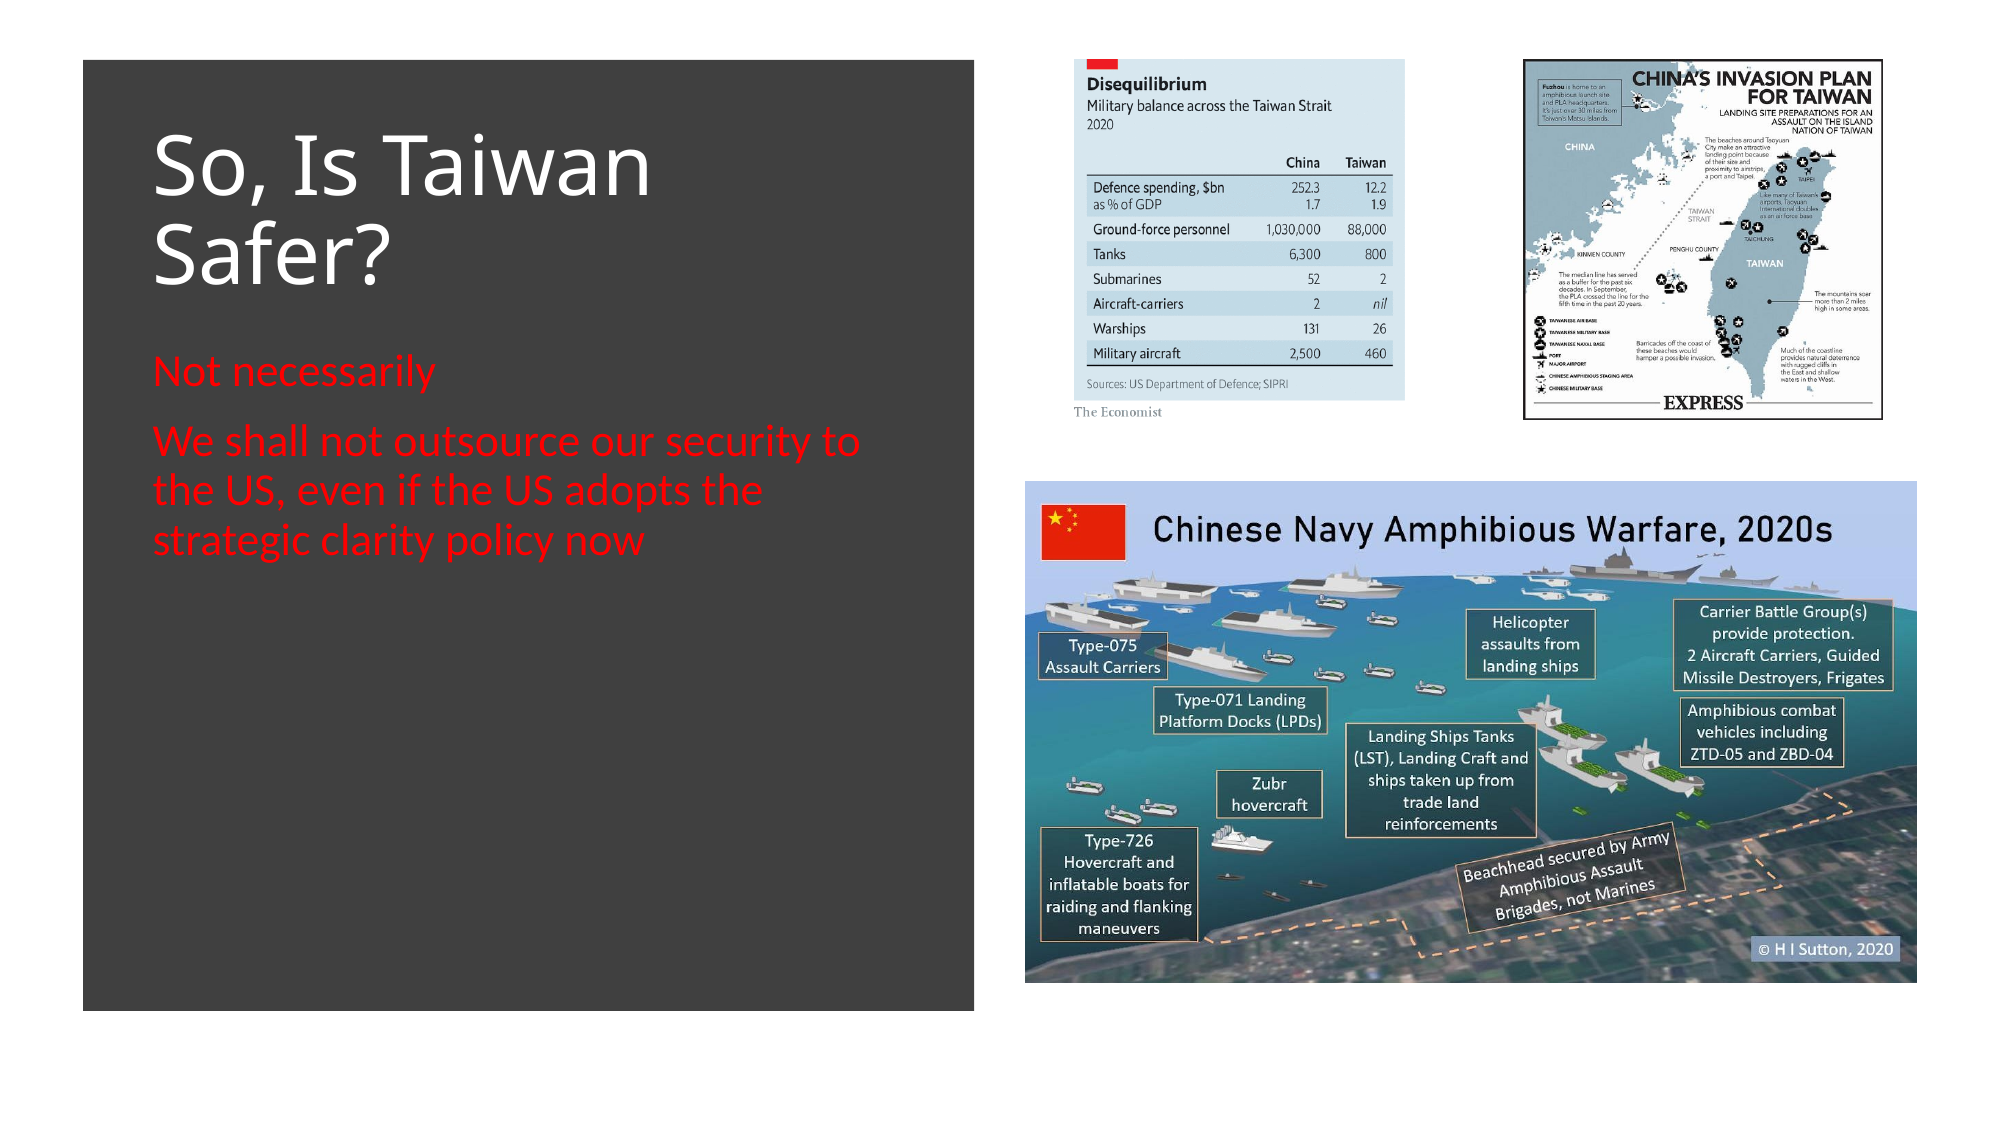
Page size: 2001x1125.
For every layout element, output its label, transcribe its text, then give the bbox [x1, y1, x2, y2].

title So, Is Taiwan Safer? [137, 115, 926, 311]
picture [1522, 59, 1883, 420]
picture [1025, 481, 1917, 984]
list Not necessarily We shall not outsource our security to the US, even if the US adopts the strategic clarity policy now [137, 338, 926, 960]
picture [1074, 59, 1405, 420]
text_box [82, 59, 975, 1012]
